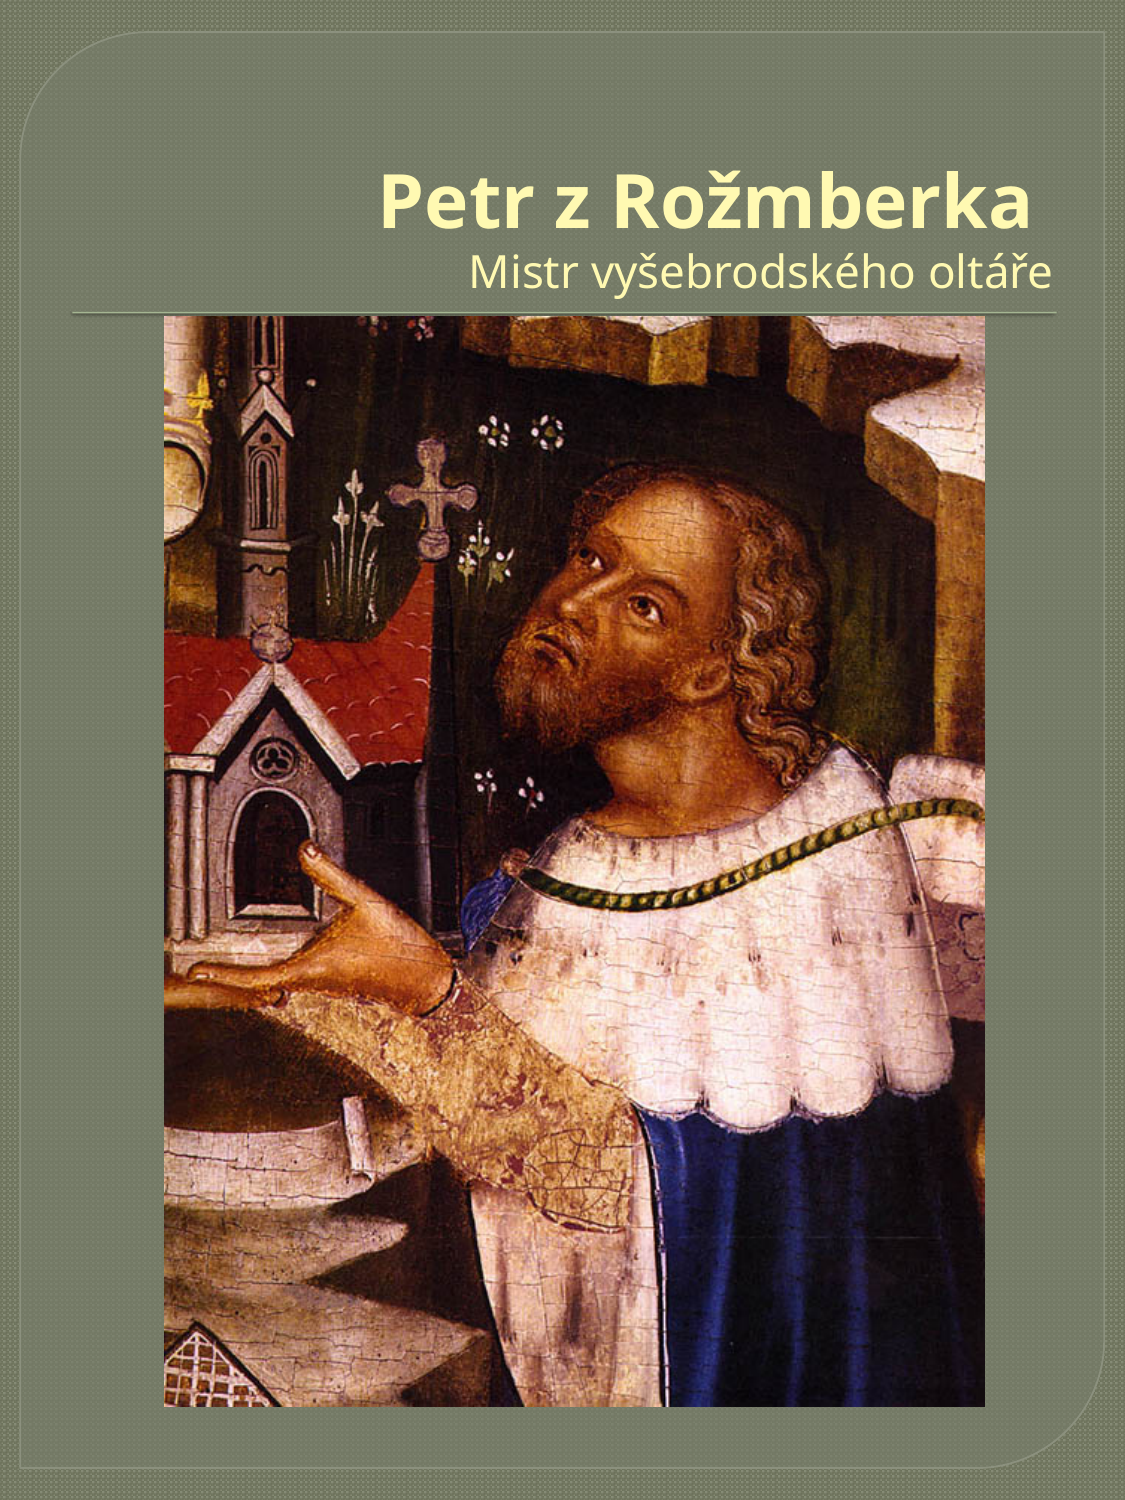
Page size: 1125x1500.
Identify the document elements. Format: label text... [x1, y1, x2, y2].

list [163, 316, 985, 1407]
title Petr z Rožmberka Mistr vyšebrodského oltáře [56, 55, 1069, 306]
